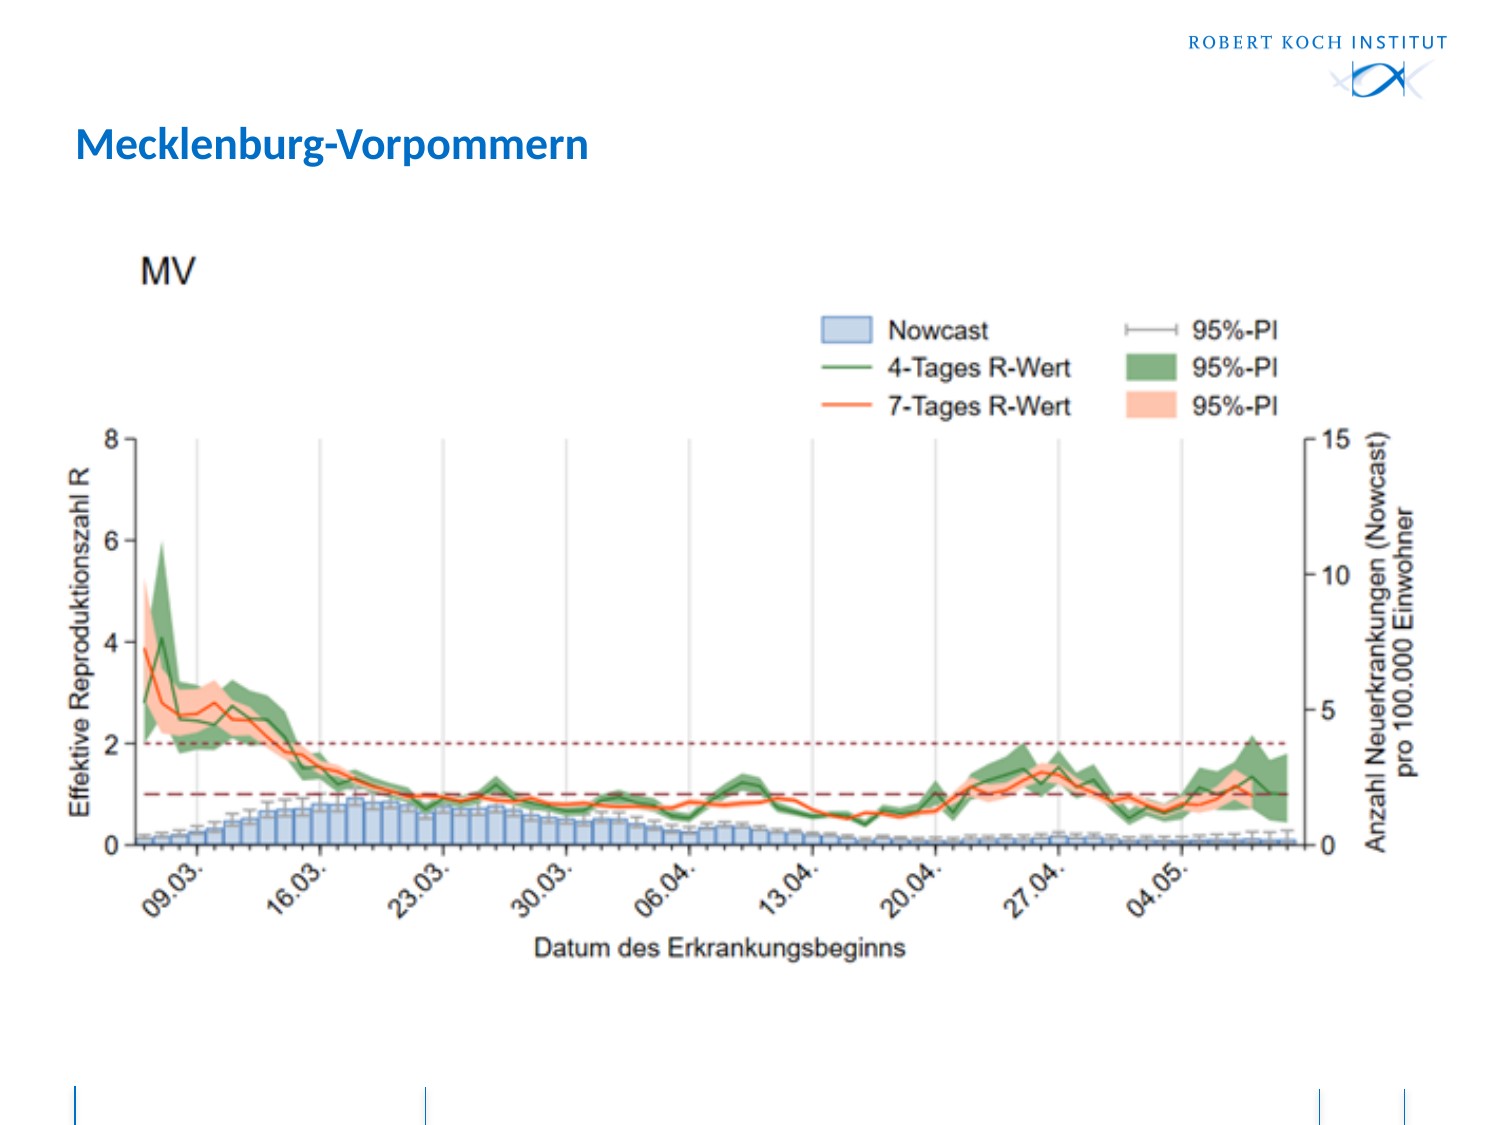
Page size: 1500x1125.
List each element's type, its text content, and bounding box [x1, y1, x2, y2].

title Mecklenburg-Vorpommern [75, 113, 1403, 170]
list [53, 230, 1471, 1024]
picture [1182, 29, 1454, 109]
